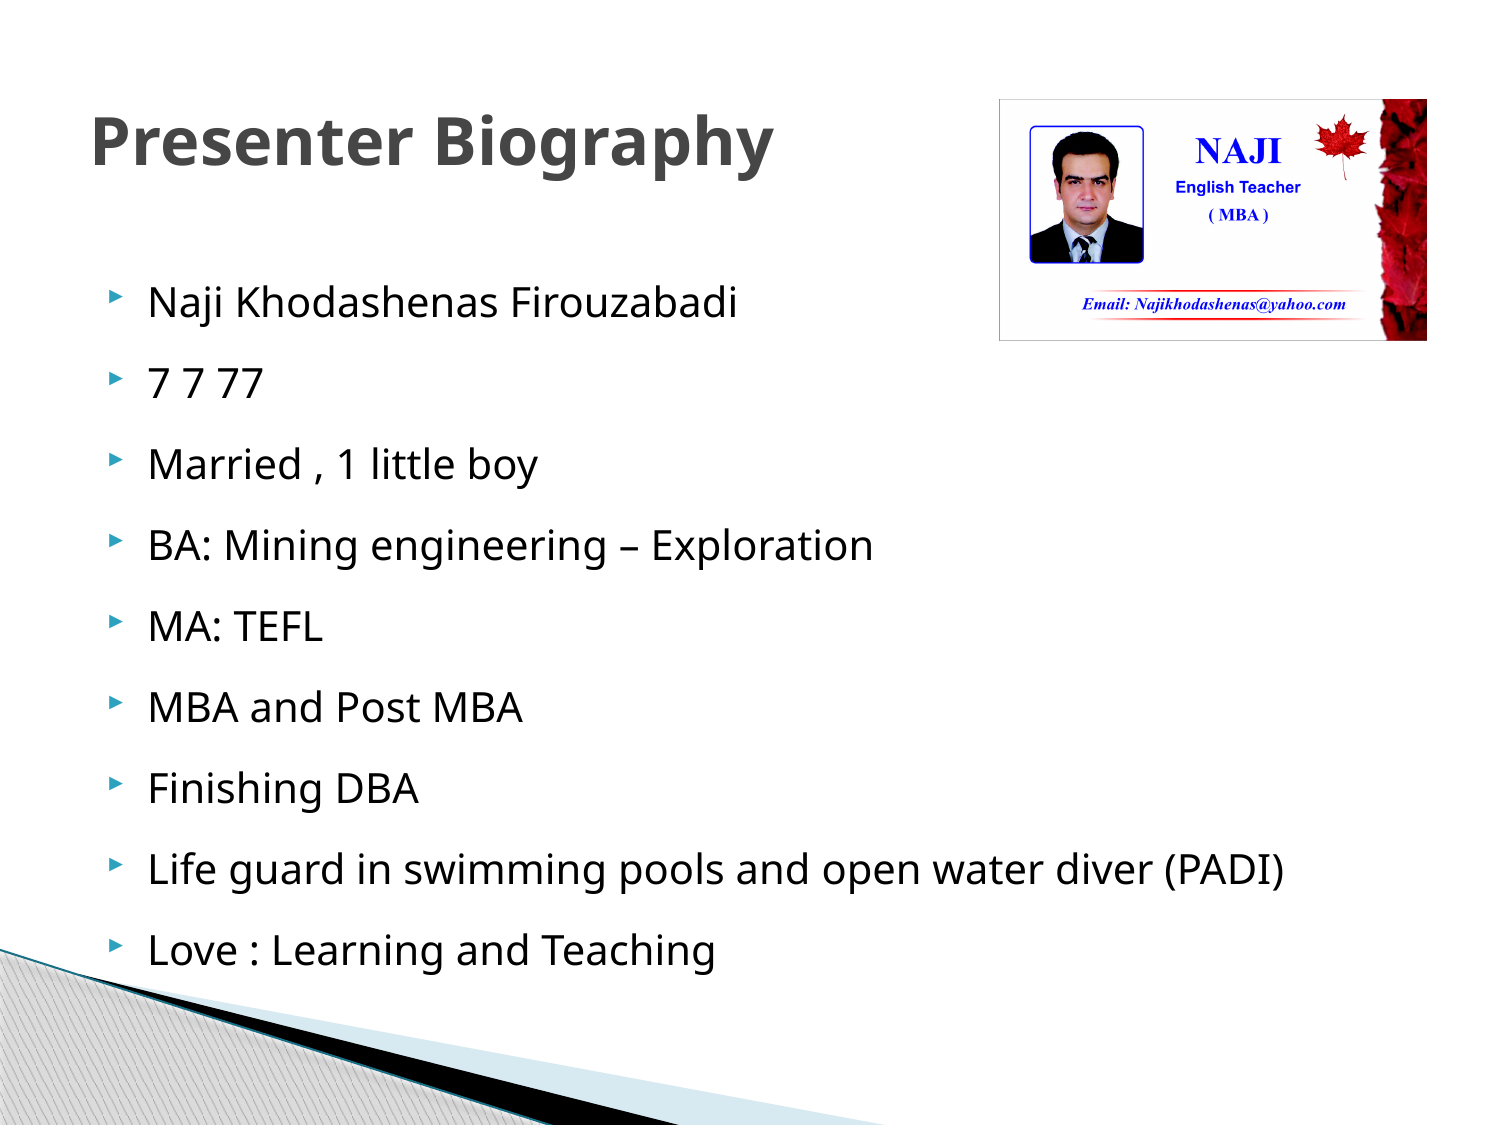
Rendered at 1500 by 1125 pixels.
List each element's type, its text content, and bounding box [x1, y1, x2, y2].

title Presenter Biography [75, 45, 1425, 233]
picture [999, 99, 1428, 342]
list Naji Khodashenas Firouzabadi 7 7 77 Married , 1 little boy BA: Mining engineering – Exploration MA: TEFL MBA and Post MBA Finishing DBA Life guard in swimming pools and open water diver (PADI) Love : Learning and Teaching [75, 243, 1425, 986]
